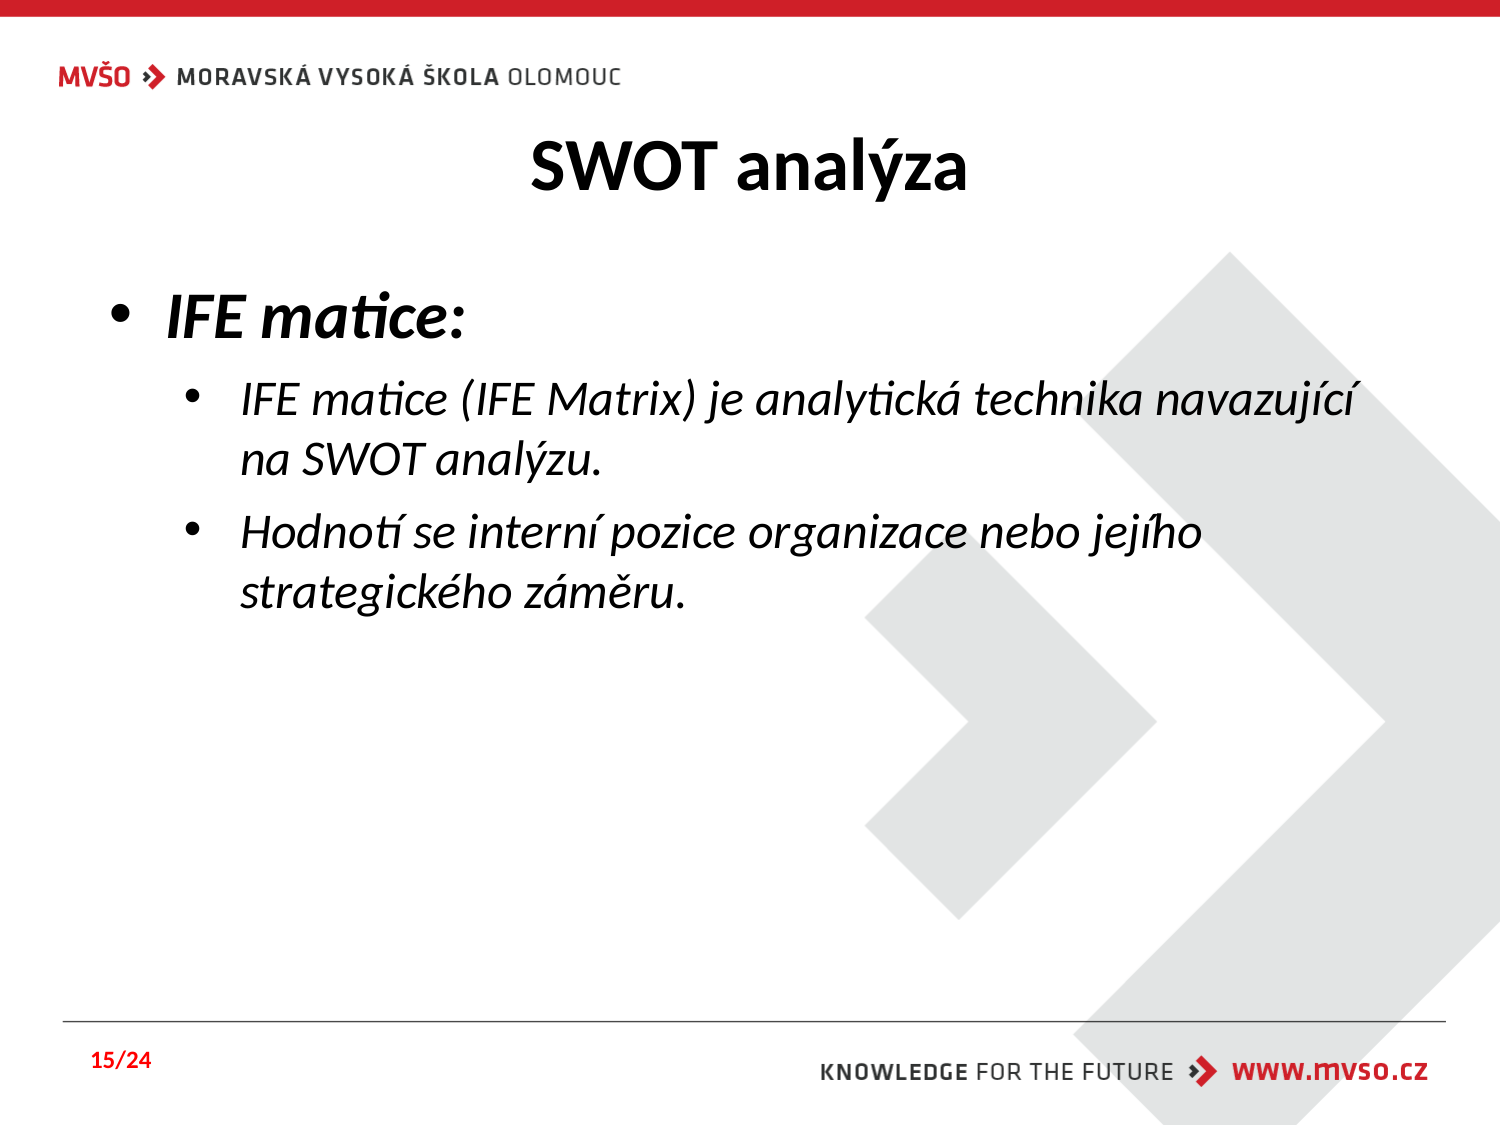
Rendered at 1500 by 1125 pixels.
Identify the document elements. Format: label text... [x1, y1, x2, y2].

list IFE matice: IFE matice (IFE Matrix) je analytická technika navazující na SWOT analýzu. Hodnotí se interní pozice organizace nebo jejího strategického záměru. [75, 264, 1425, 956]
picture [0, 0, 1500, 1125]
text_box 15/24 [74, 1035, 213, 1081]
title SWOT analýza [75, 66, 1425, 255]
